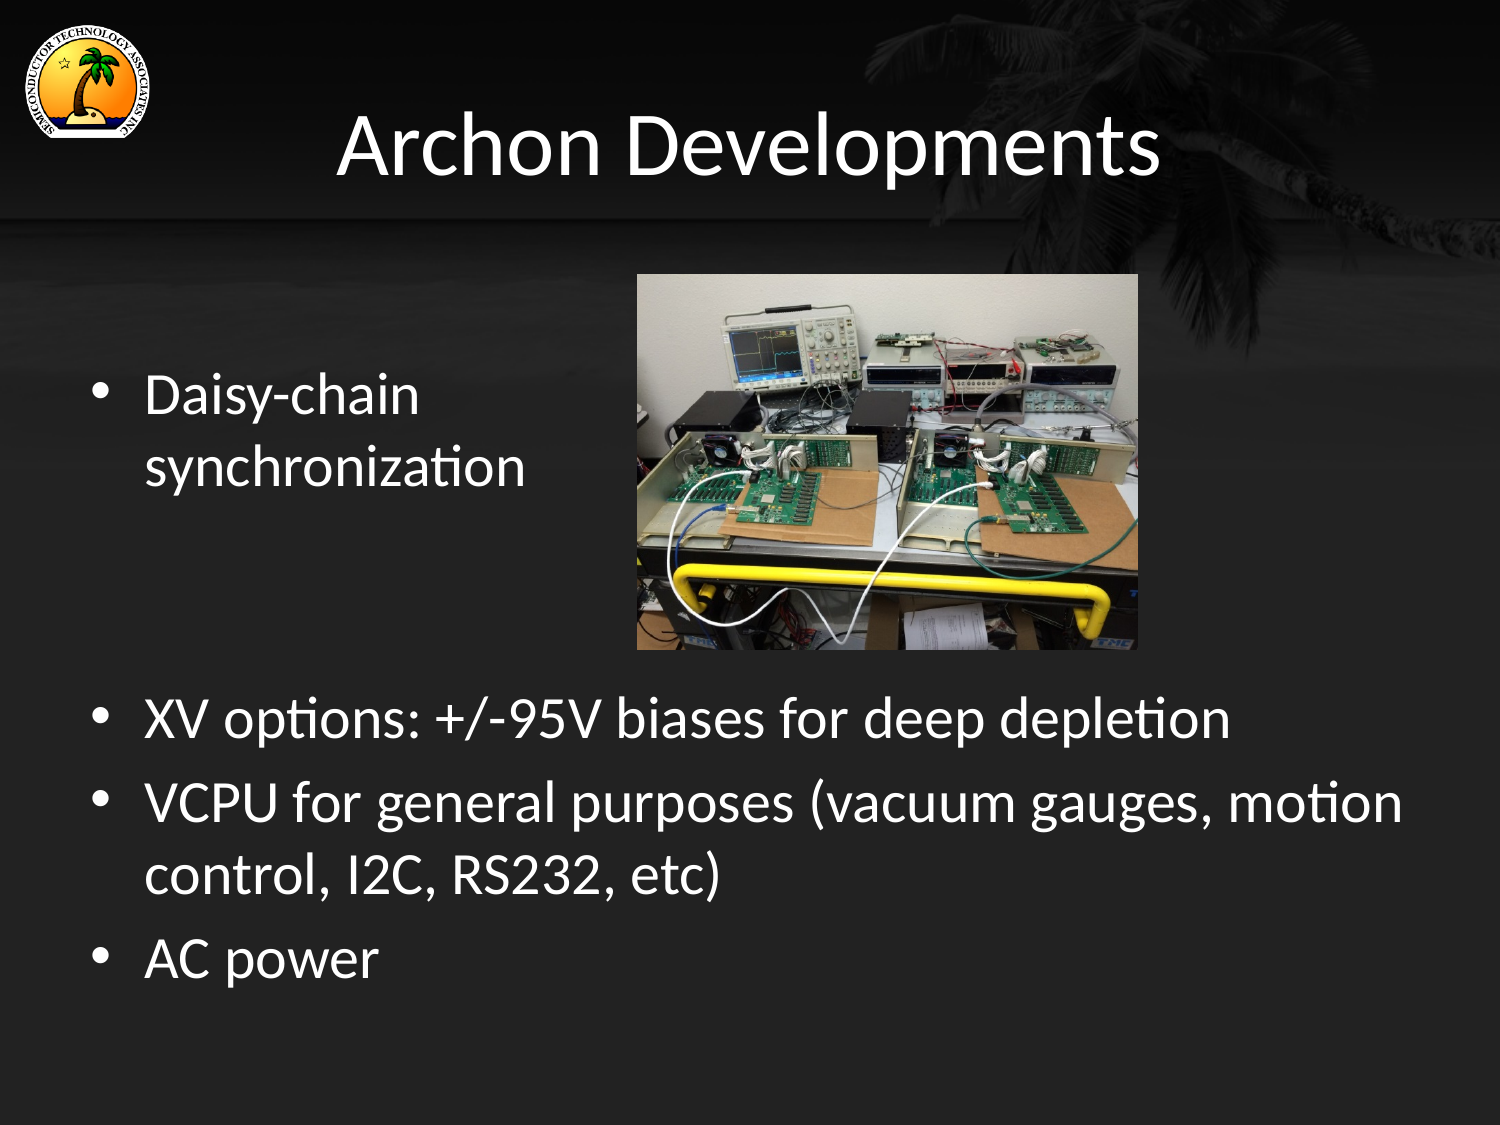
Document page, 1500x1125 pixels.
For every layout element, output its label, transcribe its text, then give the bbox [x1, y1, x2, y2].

picture [0, 0, 1500, 651]
list Daisy-chain synchronization XV options: +/-95V biases for deep depletion VCPU for general purposes (vacuum gauges, motion control, I2C, RS232, etc) AC power [75, 478, 1425, 1005]
